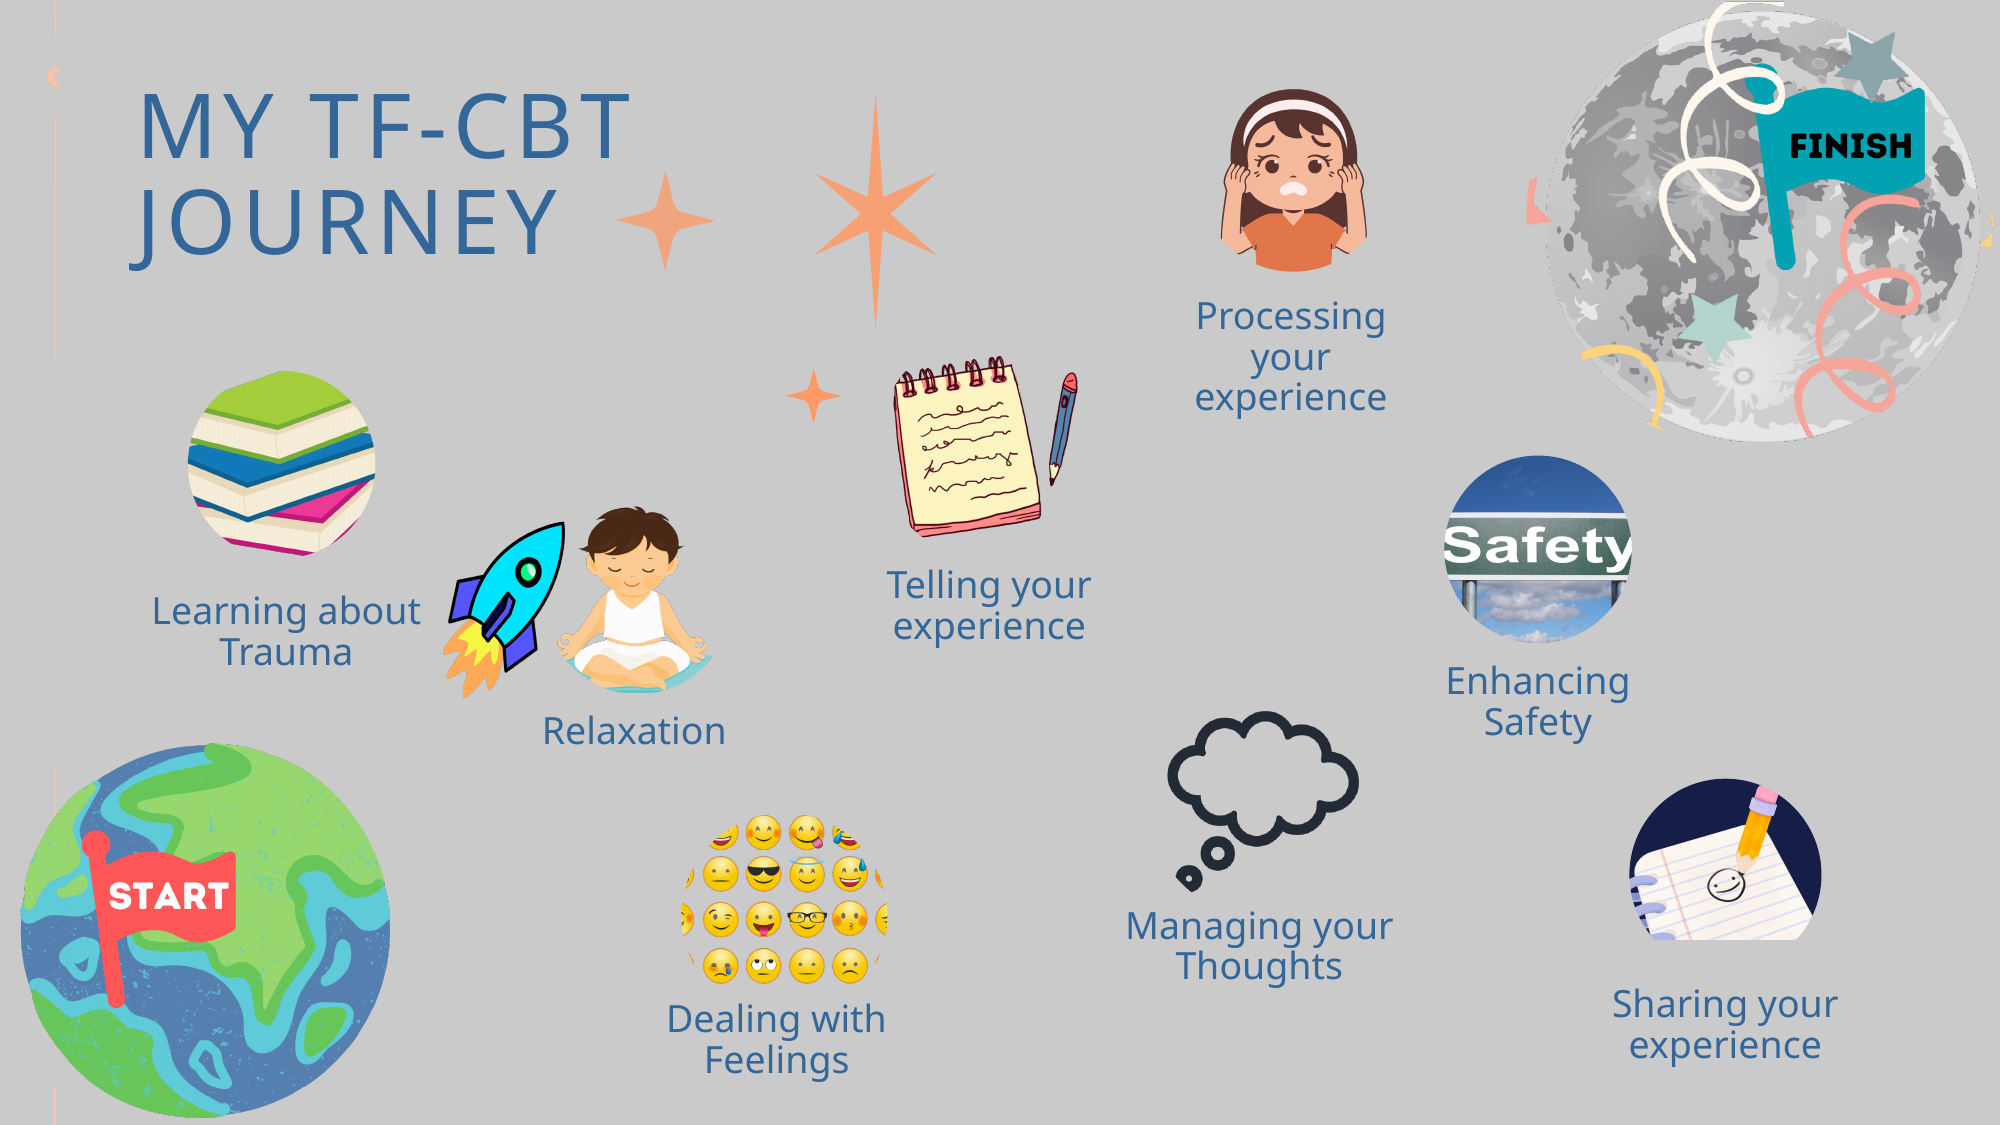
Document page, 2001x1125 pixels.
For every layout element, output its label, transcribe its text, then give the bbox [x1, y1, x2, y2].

text_box Managing your Thoughts [1109, 899, 1410, 1001]
text_box Dealing with Feelings [626, 992, 927, 1095]
text_box Processing your experience [1141, 290, 1442, 359]
picture [1526, 0, 1993, 452]
picture [1197, 81, 1389, 272]
text_box Telling your experience [839, 559, 1140, 633]
text_box Sharing your experience [1575, 977, 1876, 1088]
title My TF-CBT Journey [136, 73, 887, 186]
picture [1629, 778, 1822, 940]
text_box Relaxation [484, 705, 785, 761]
picture [876, 333, 1103, 560]
picture [1148, 687, 1378, 918]
picture [427, 506, 732, 700]
picture [3, 736, 391, 1125]
picture [1444, 455, 1632, 644]
text_box Enhancing Safety [1388, 655, 1688, 724]
text_box Learning about Trauma [136, 584, 437, 695]
picture [681, 812, 888, 986]
picture [187, 370, 376, 559]
